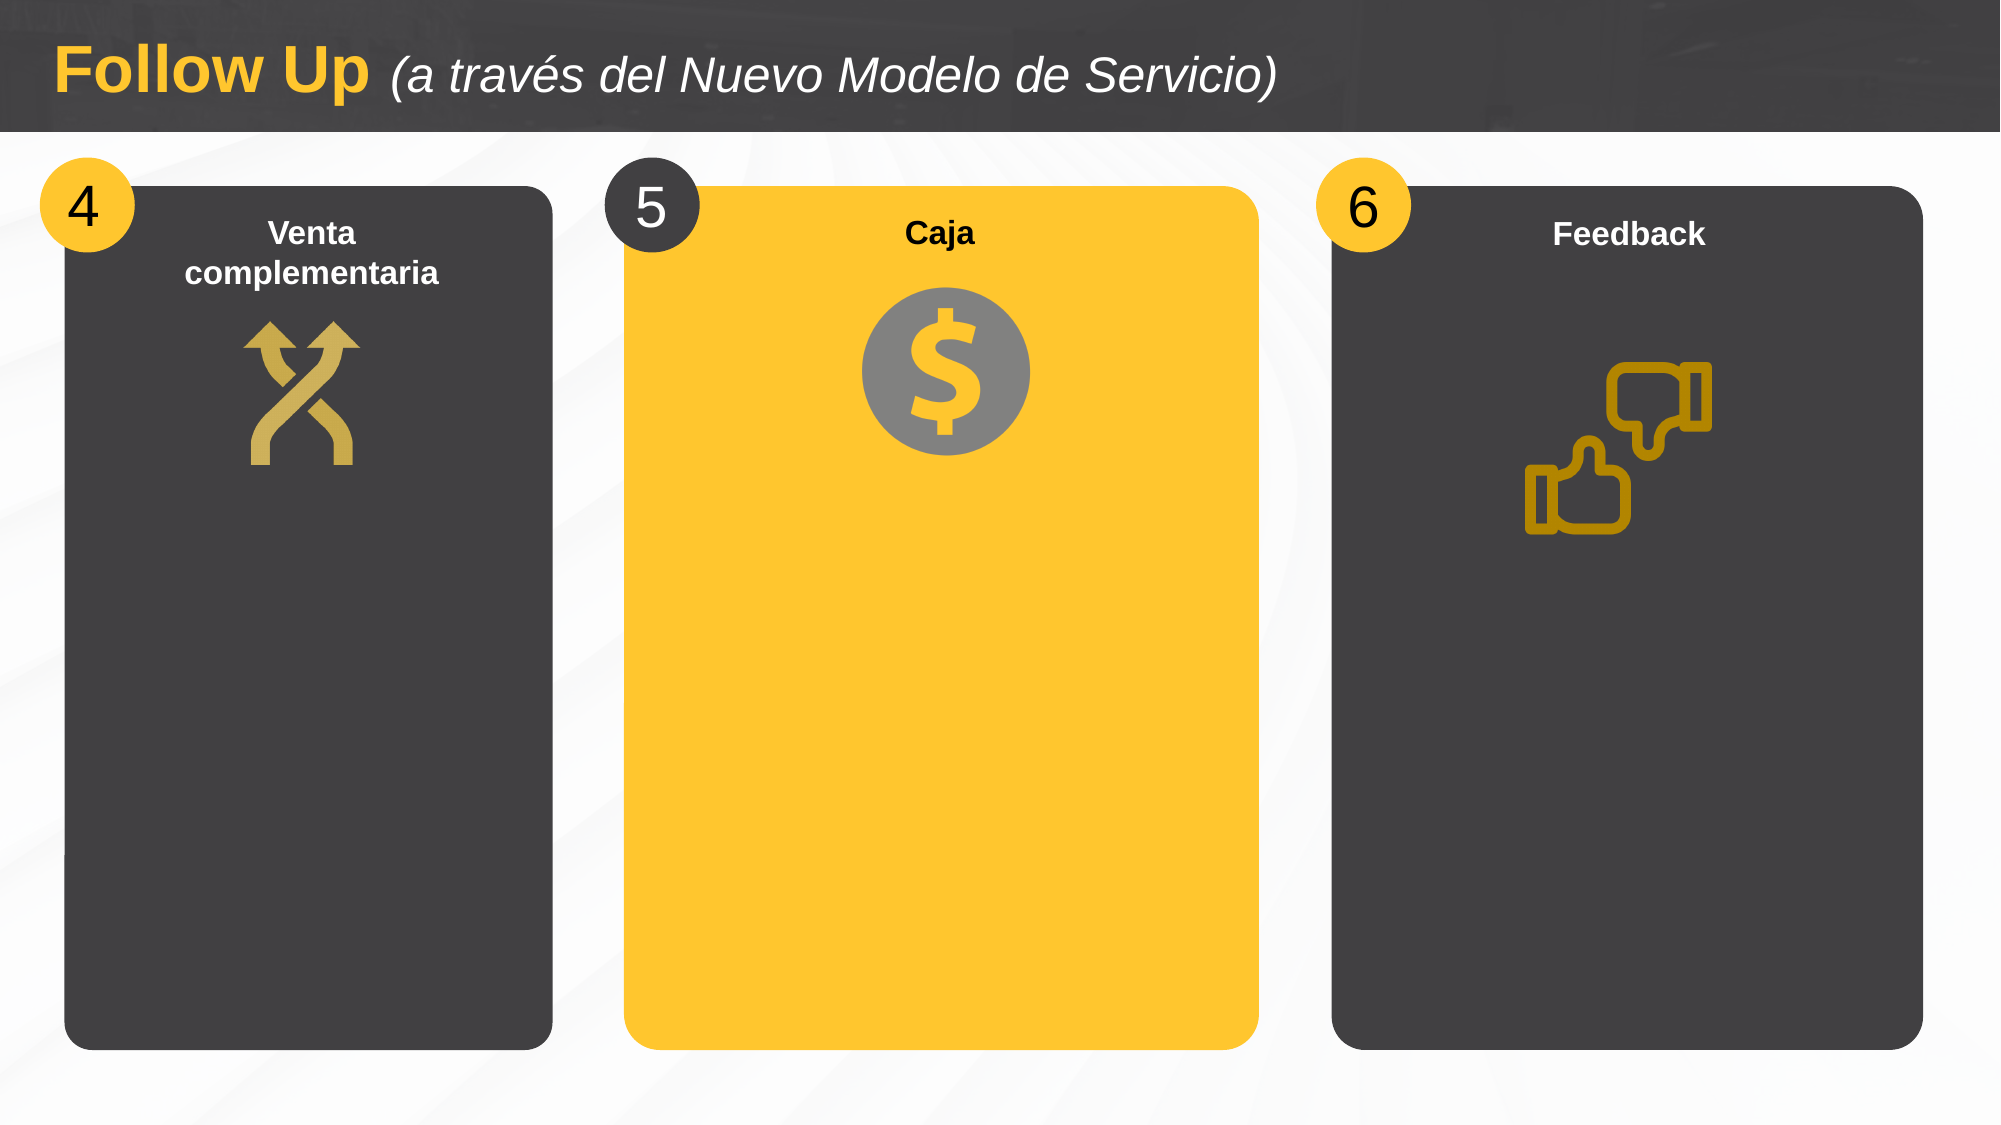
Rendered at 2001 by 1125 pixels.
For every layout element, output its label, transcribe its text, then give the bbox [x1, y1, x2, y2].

picture [841, 285, 1050, 460]
text_box [1339, 247, 1388, 254]
text_box [63, 184, 554, 1052]
text_box 5 [603, 161, 699, 247]
text_box [1343, 156, 1384, 161]
text_box 6 [1316, 161, 1412, 247]
text_box Caja [676, 203, 1204, 259]
text_box [69, 156, 106, 160]
text_box [1330, 185, 1925, 1052]
text_box [627, 247, 676, 254]
text_box Feedback [1411, 204, 1848, 300]
picture [1524, 354, 1712, 542]
text_box [61, 246, 104, 254]
picture [0, 0, 2001, 1125]
text_box [131, 183, 136, 203]
picture [230, 321, 374, 465]
text_box [631, 156, 673, 161]
text_box Venta complementaria [104, 203, 519, 299]
text_box [622, 184, 1260, 1052]
text_box 4 [36, 160, 131, 246]
